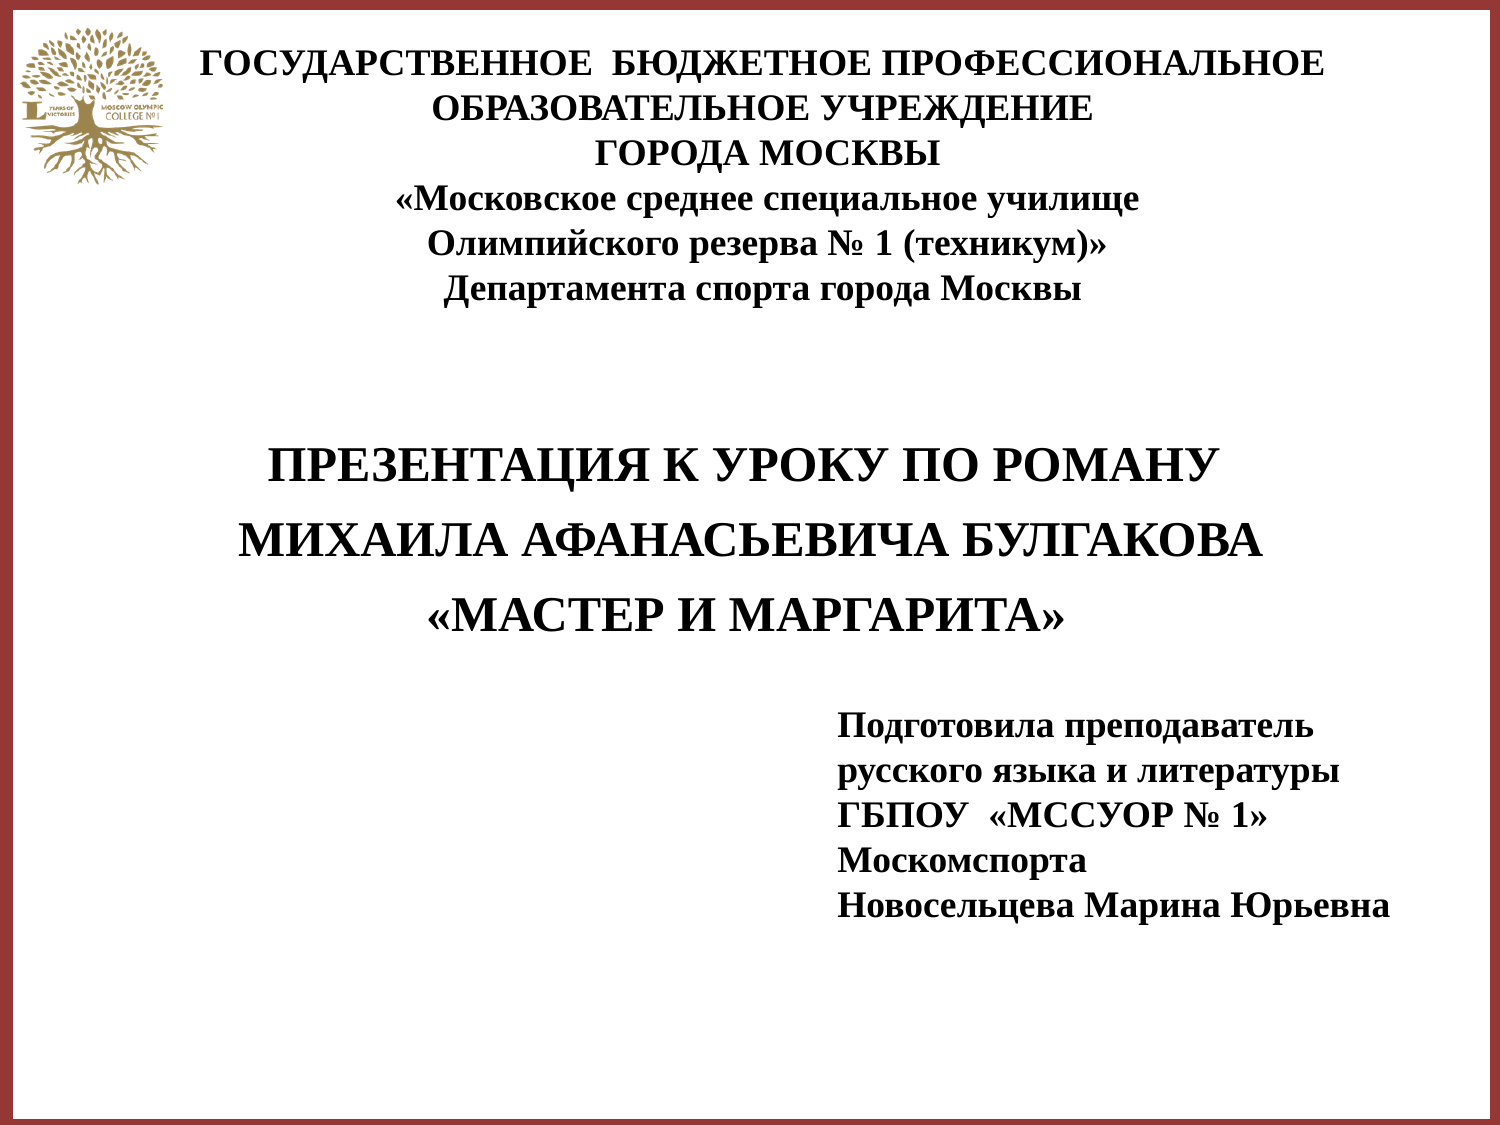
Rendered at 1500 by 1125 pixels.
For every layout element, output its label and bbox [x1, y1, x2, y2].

text_box [5, 3, 1497, 1125]
picture [7, 20, 179, 192]
